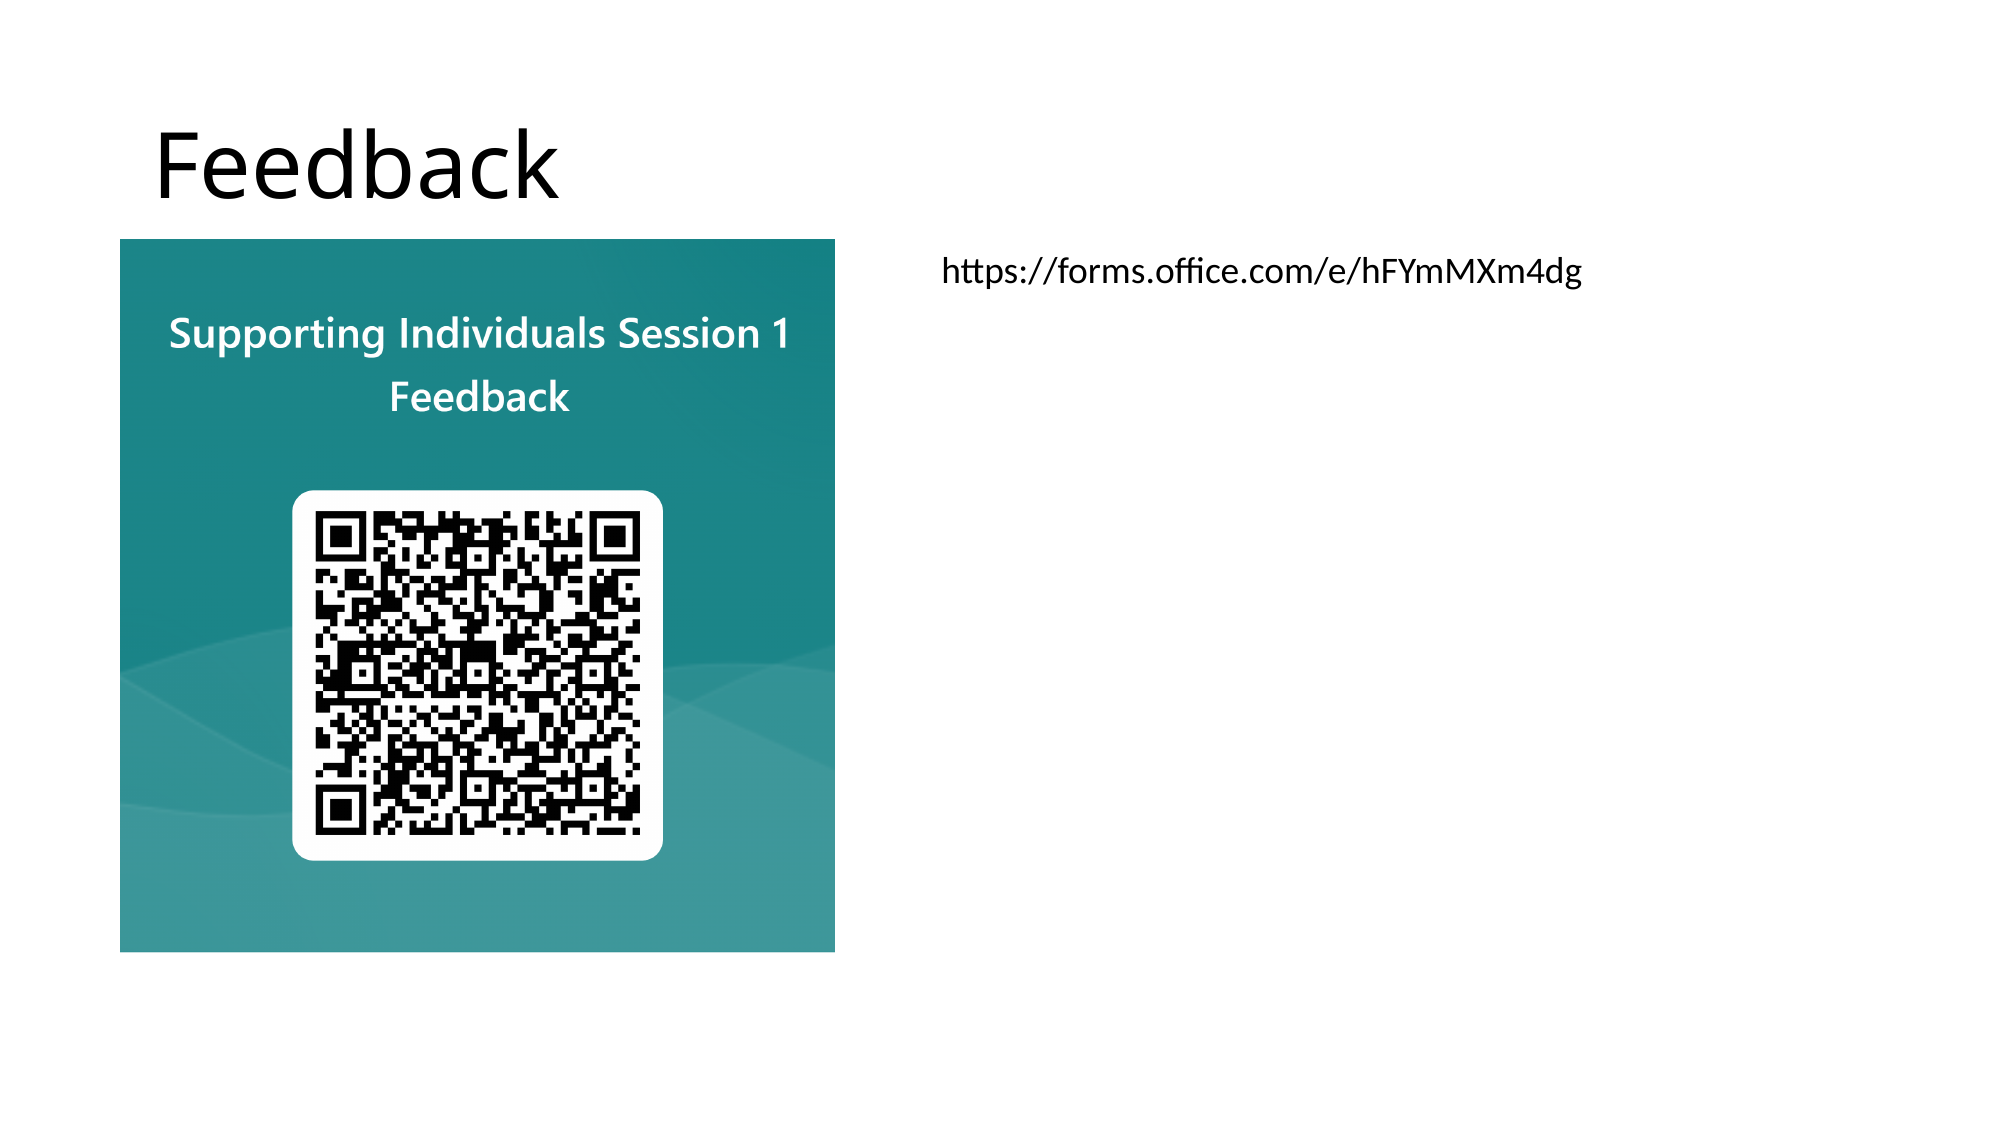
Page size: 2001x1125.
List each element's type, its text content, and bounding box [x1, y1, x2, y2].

title Feedback [137, 59, 1863, 278]
text_box https://forms.office.com/e/hFYmMXm4dg [926, 239, 1927, 299]
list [120, 239, 835, 954]
